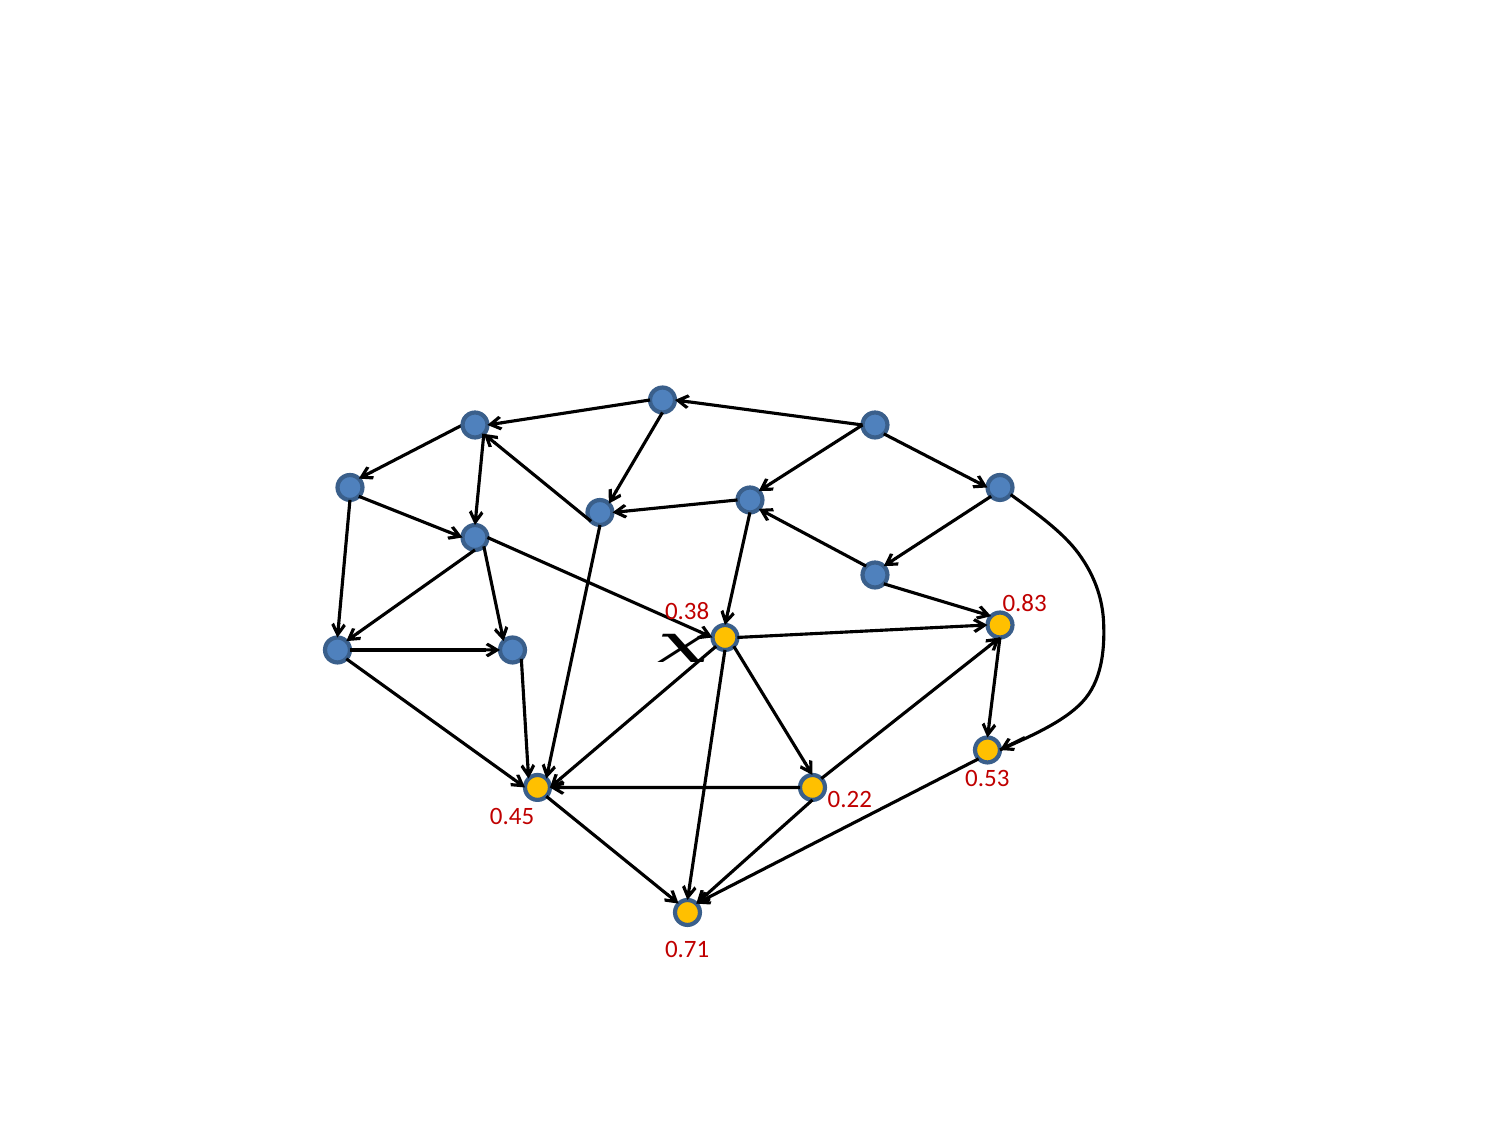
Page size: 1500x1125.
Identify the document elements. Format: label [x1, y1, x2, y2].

text_box [474, 579, 1063, 971]
text_box [883, 496, 992, 567]
text_box [337, 499, 351, 638]
text_box [487, 537, 713, 577]
text_box [335, 472, 365, 500]
text_box [866, 410, 890, 440]
text_box [346, 658, 469, 788]
text_box [483, 433, 592, 522]
text_box [346, 549, 476, 642]
text_box [735, 485, 765, 513]
text_box [474, 433, 482, 526]
text_box [758, 432, 863, 492]
text_box [596, 497, 612, 527]
text_box [608, 412, 663, 504]
text_box [883, 433, 988, 488]
text_box [648, 385, 677, 415]
text_box [546, 524, 601, 535]
text_box [487, 399, 651, 426]
text_box [990, 472, 1015, 496]
text_box [999, 494, 1105, 751]
text_box [358, 496, 463, 538]
text_box [674, 399, 863, 426]
text_box [724, 512, 751, 577]
text_box [322, 636, 348, 665]
text_box [462, 524, 490, 550]
text_box [860, 560, 890, 577]
text_box [358, 424, 463, 479]
text_box [758, 508, 867, 567]
text_box [660, 499, 738, 513]
text_box [460, 410, 483, 439]
